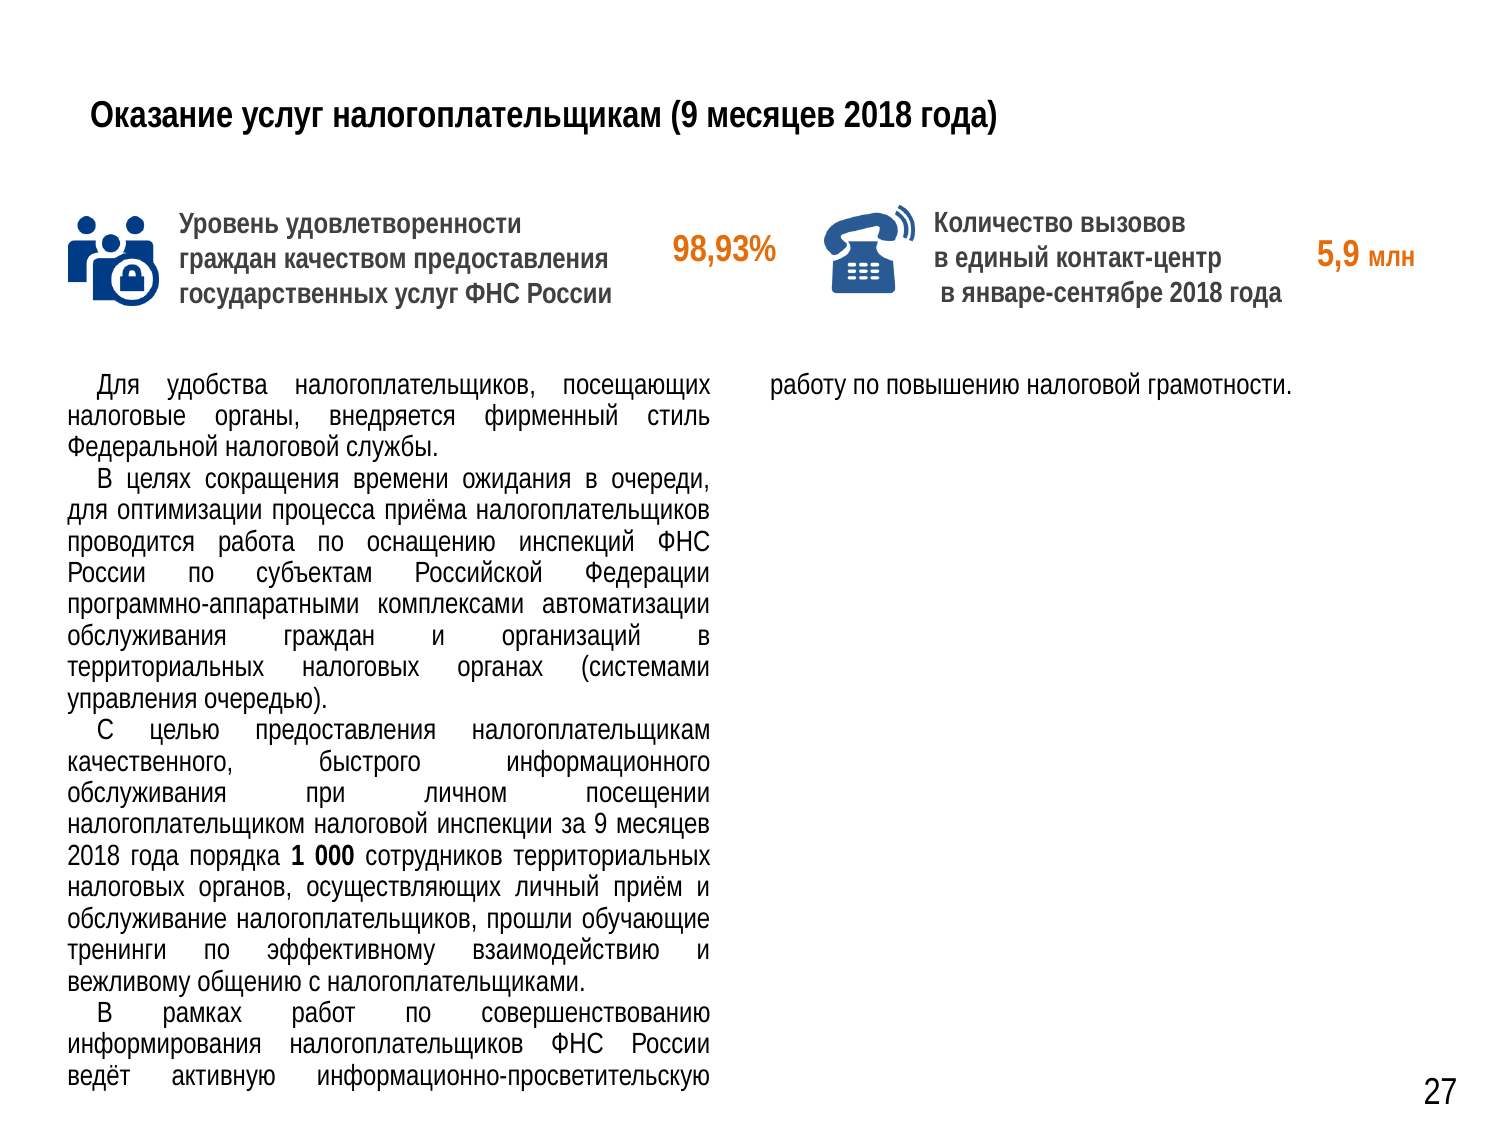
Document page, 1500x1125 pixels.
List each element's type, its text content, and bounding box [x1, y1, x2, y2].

text_box 27 [1381, 1023, 1500, 1125]
picture [68, 216, 159, 306]
text_box Оказание услуг налогоплательщикам (9 месяцев 2018 года) [74, 19, 1425, 207]
text_box 98,93% [657, 217, 792, 277]
picture [823, 203, 915, 295]
text_box Для удобства налогоплательщиков, посещающих налоговые органы, внедряется фирменный стиль Федеральной налоговой службы. В целях сокращения времени ожидания в очереди, для оптимизации процесса приёма налогоплательщиков проводится работа по оснащению инспекций ФНС России по субъектам Российской Федерации программно-аппаратными комплексами автоматизации обслуживания граждан и организаций в территориальных налоговых органах (системами управления очередью). С целью предоставления налогоплательщикам качественного, быстрого информационного обслуживания при личном посещении налогоплательщиком налоговой инспекции за 9 месяцев 2018 года порядка 1 000 сотрудников территориальных налоговых органов, осуществляющих личный приём и обслуживание налогоплательщиков, прошли обучающие тренинги по эффективному взаимодействию и вежливому общению с налогоплательщиками. В рамках работ по совершенствованию информирования налогоплательщиков ФНС России ведёт активную информационно-просветительскую работу по повышению налоговой грамотности. [52, 361, 1429, 1106]
text_box Количество вызовов в единый контакт-центр в январе-сентябре 2018 года [918, 196, 1437, 316]
text_box Уровень удовлетворенности граждан качеством предоставления государственных услуг ФНС России [164, 207, 637, 317]
text_box 5,9 млн [1302, 221, 1439, 281]
